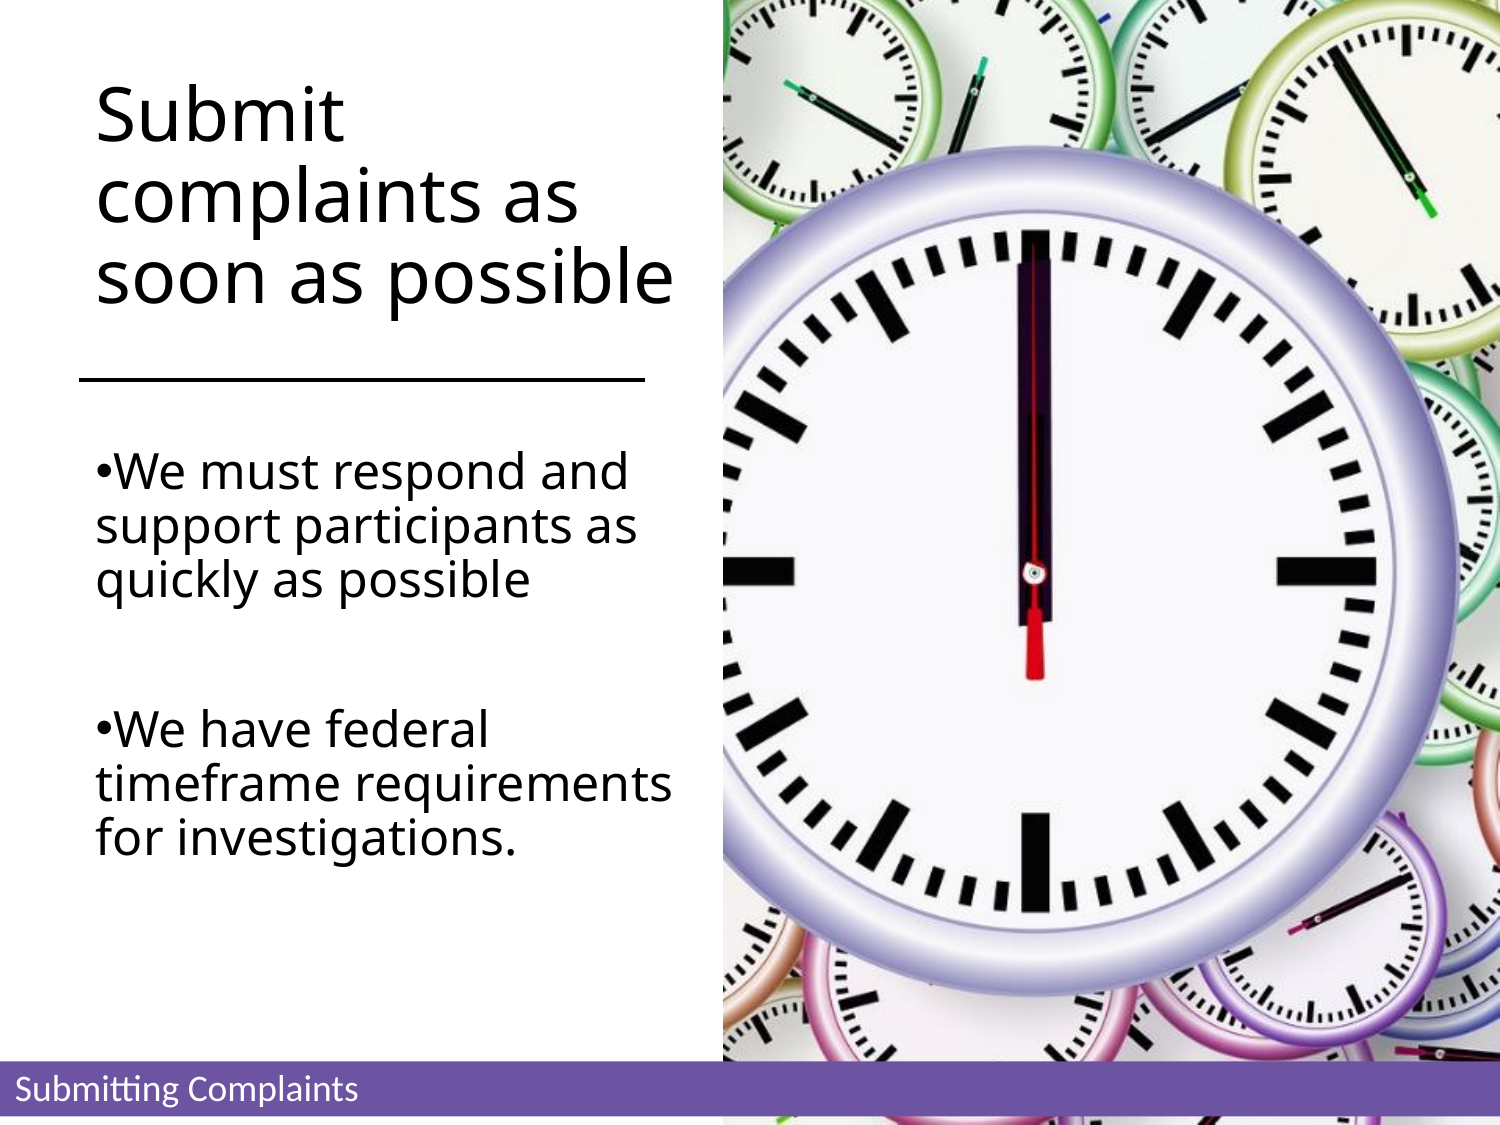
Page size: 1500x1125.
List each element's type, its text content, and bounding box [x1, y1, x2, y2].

list We must respond and support participants as quickly as possible We have federal timeframe requirements for investigations. [80, 378, 711, 1021]
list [723, 0, 1500, 1125]
title Submit complaints as soon as possible [80, 59, 723, 338]
text_box Submitting Complaints [0, 1061, 723, 1117]
